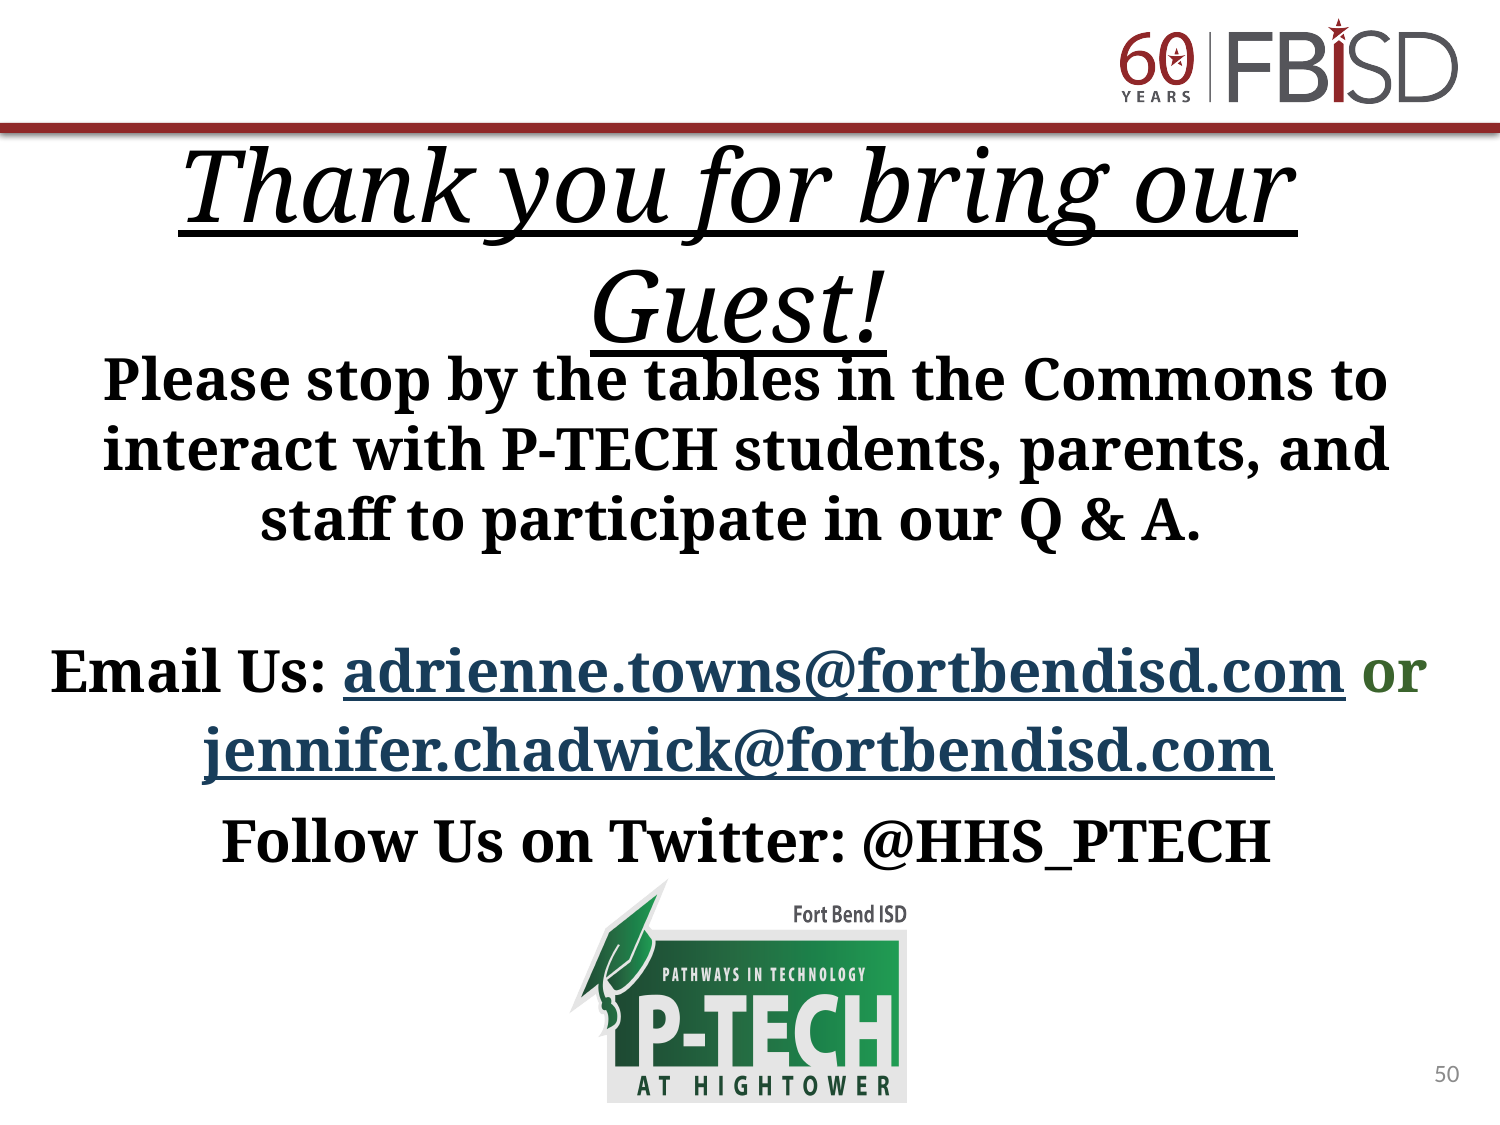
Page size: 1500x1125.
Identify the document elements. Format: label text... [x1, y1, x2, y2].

text_box [0, 0, 1500, 122]
picture [1119, 18, 1458, 104]
list Please stop by the tables in the Commons to interact with P-TECH students, parents, and staff to participate in our Q & A. Email Us: adrienne.towns@fortbendisd.com or jennifer.chadwick@fortbendisd.com Follow Us on Twitter: @HHS_PTECH [19, 334, 1475, 1103]
title Thank you for bring our Guest! [19, 150, 1458, 334]
picture [569, 878, 907, 1103]
text_box [0, 122, 1500, 134]
slide_number 50 [1344, 1042, 1475, 1103]
